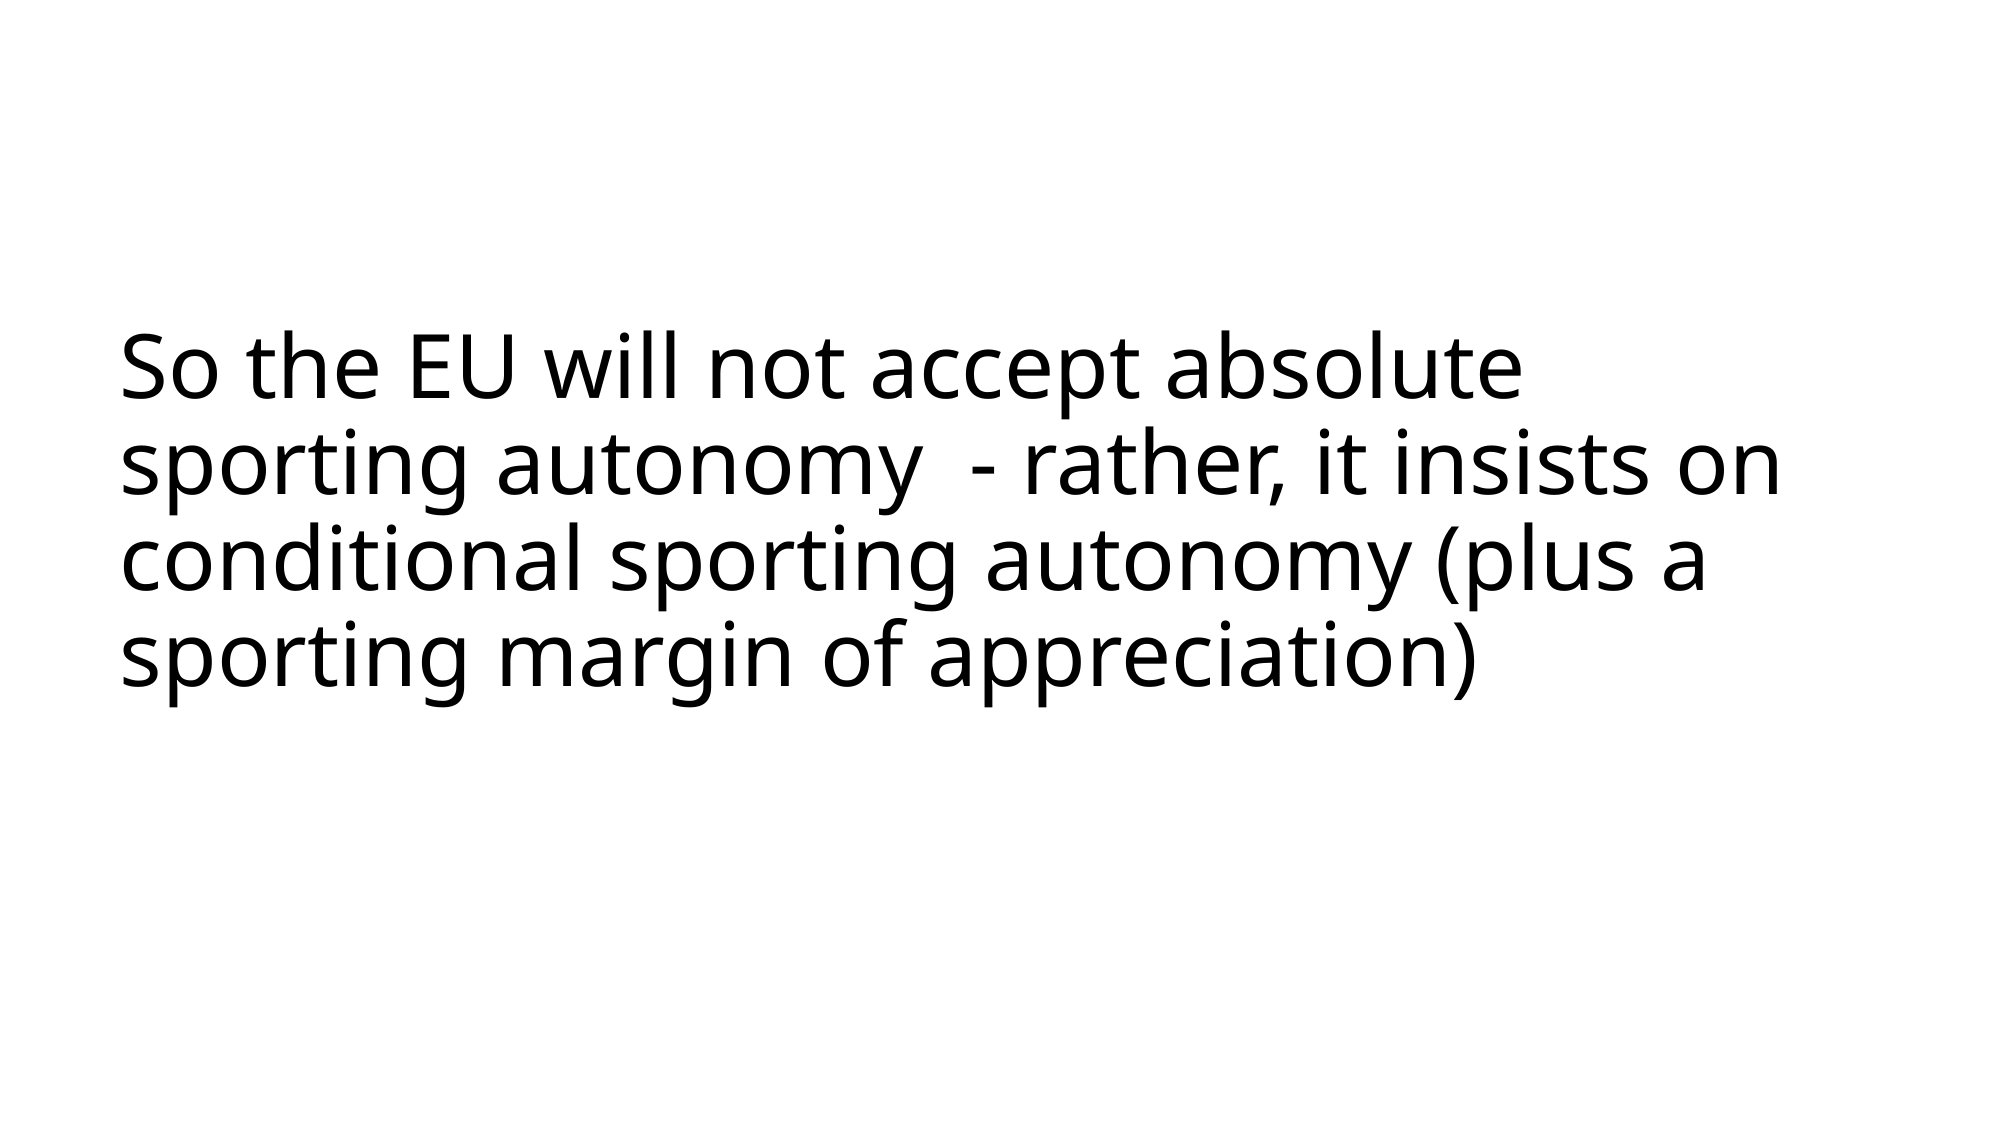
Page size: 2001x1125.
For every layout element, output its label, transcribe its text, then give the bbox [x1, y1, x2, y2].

title So the EU will not accept absolute sporting autonomy - rather, it insists on conditional sporting autonomy (plus a sporting margin of appreciation) [104, 174, 1830, 864]
